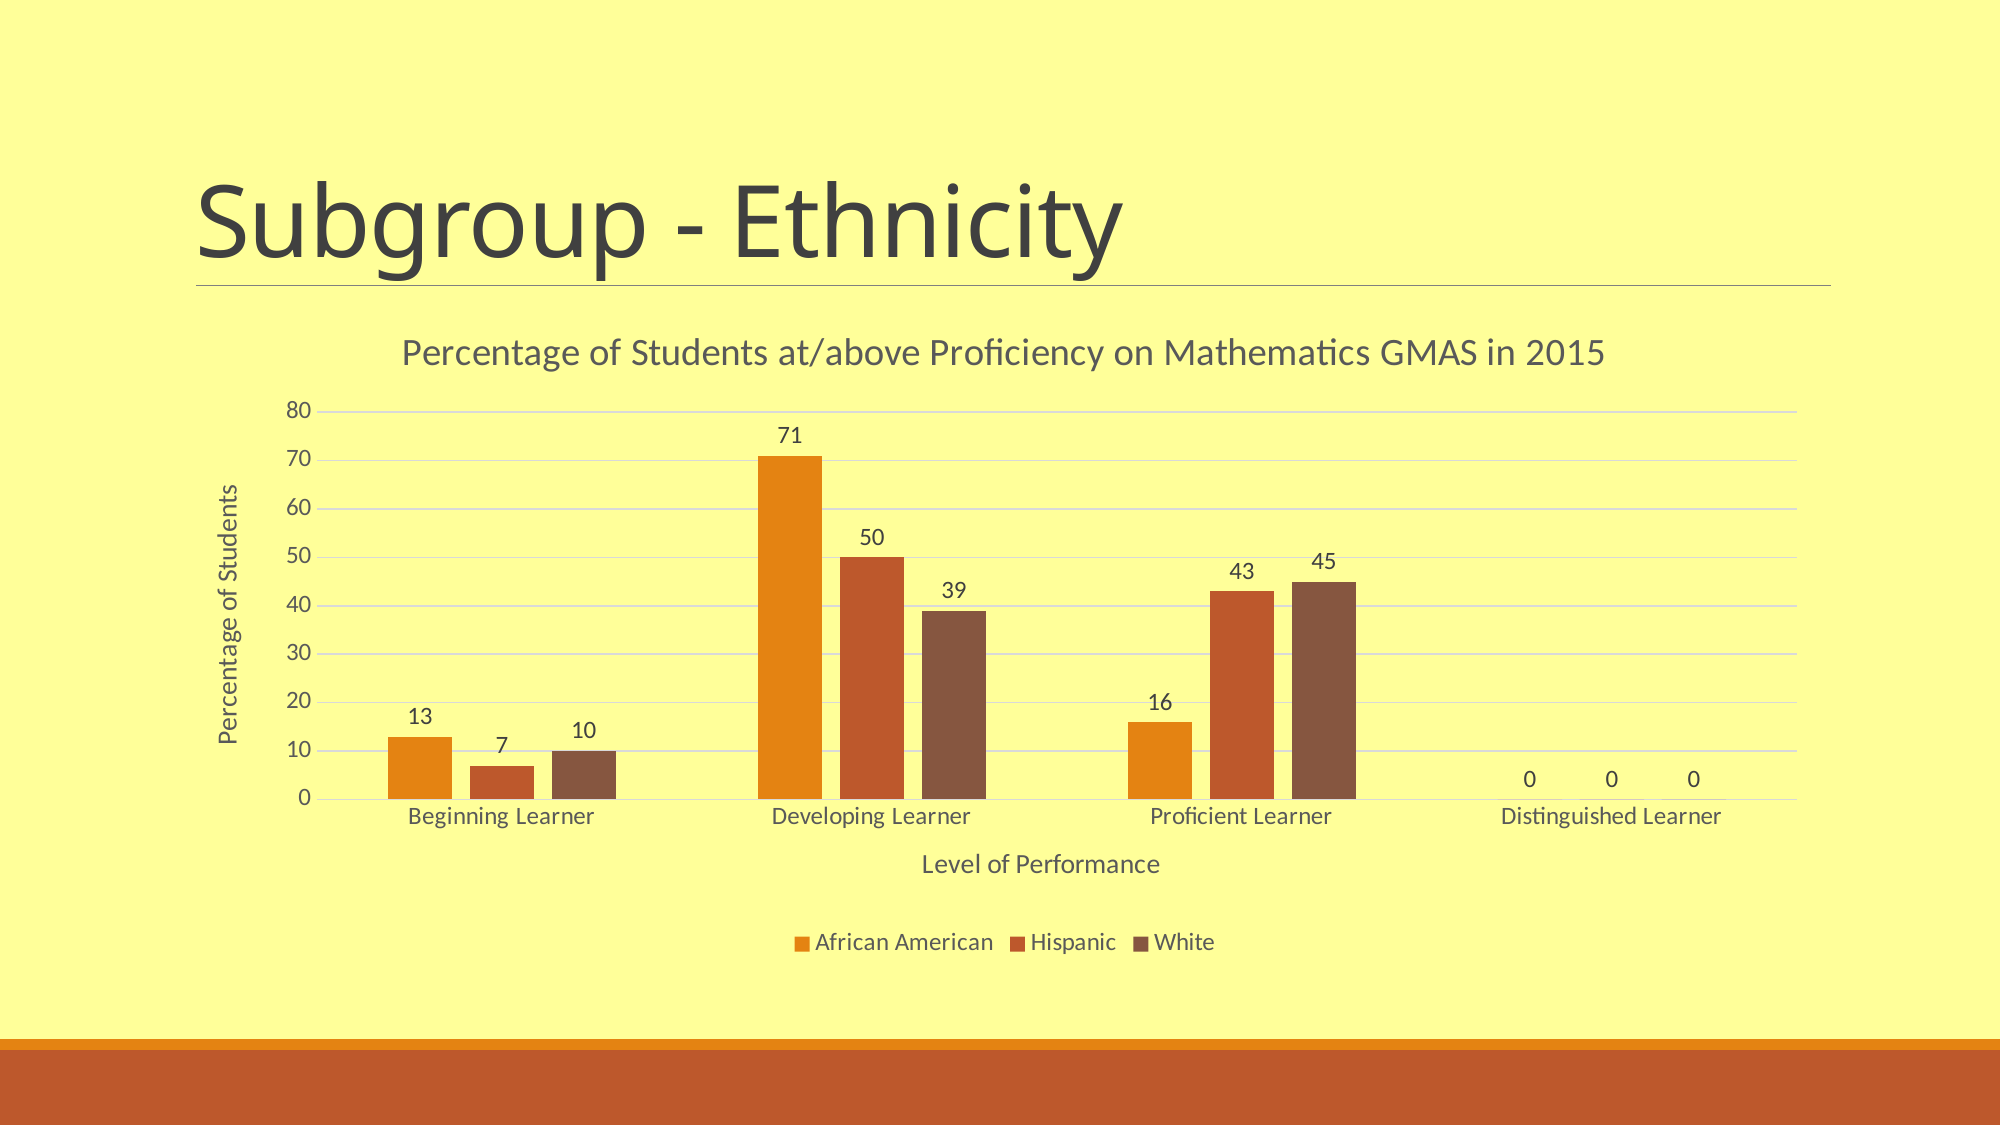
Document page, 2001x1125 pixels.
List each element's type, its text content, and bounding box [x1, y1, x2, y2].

chart [179, 302, 1831, 964]
title Subgroup - Ethnicity [180, 47, 1830, 285]
